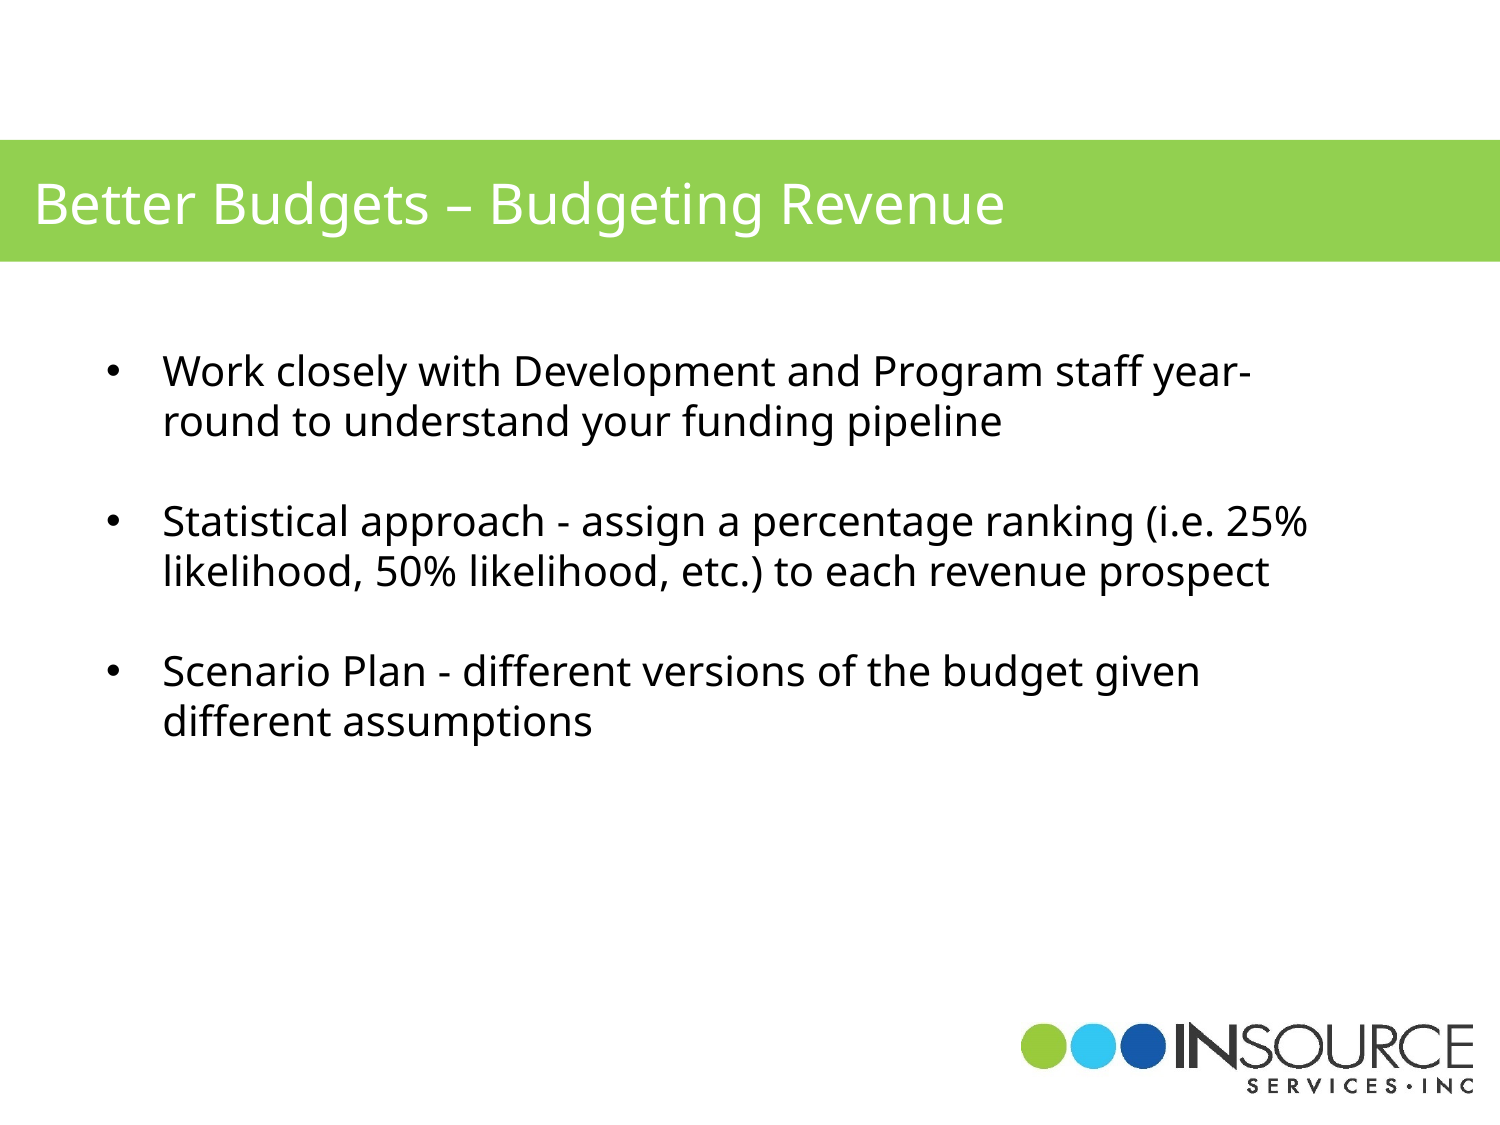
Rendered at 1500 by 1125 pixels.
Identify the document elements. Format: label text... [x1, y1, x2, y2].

text_box Work closely with Development and Program staff year-round to understand your funding pipeline Statistical approach - assign a percentage ranking (i.e. 25% likelihood, 50% likelihood, etc.) to each revenue prospect Scenario Plan - different versions of the budget given different assumptions [16, 337, 1378, 798]
picture [1021, 1022, 1473, 1094]
text_box Better Budgets – Budgeting Revenue [18, 161, 1022, 244]
text_box [0, 139, 1500, 263]
